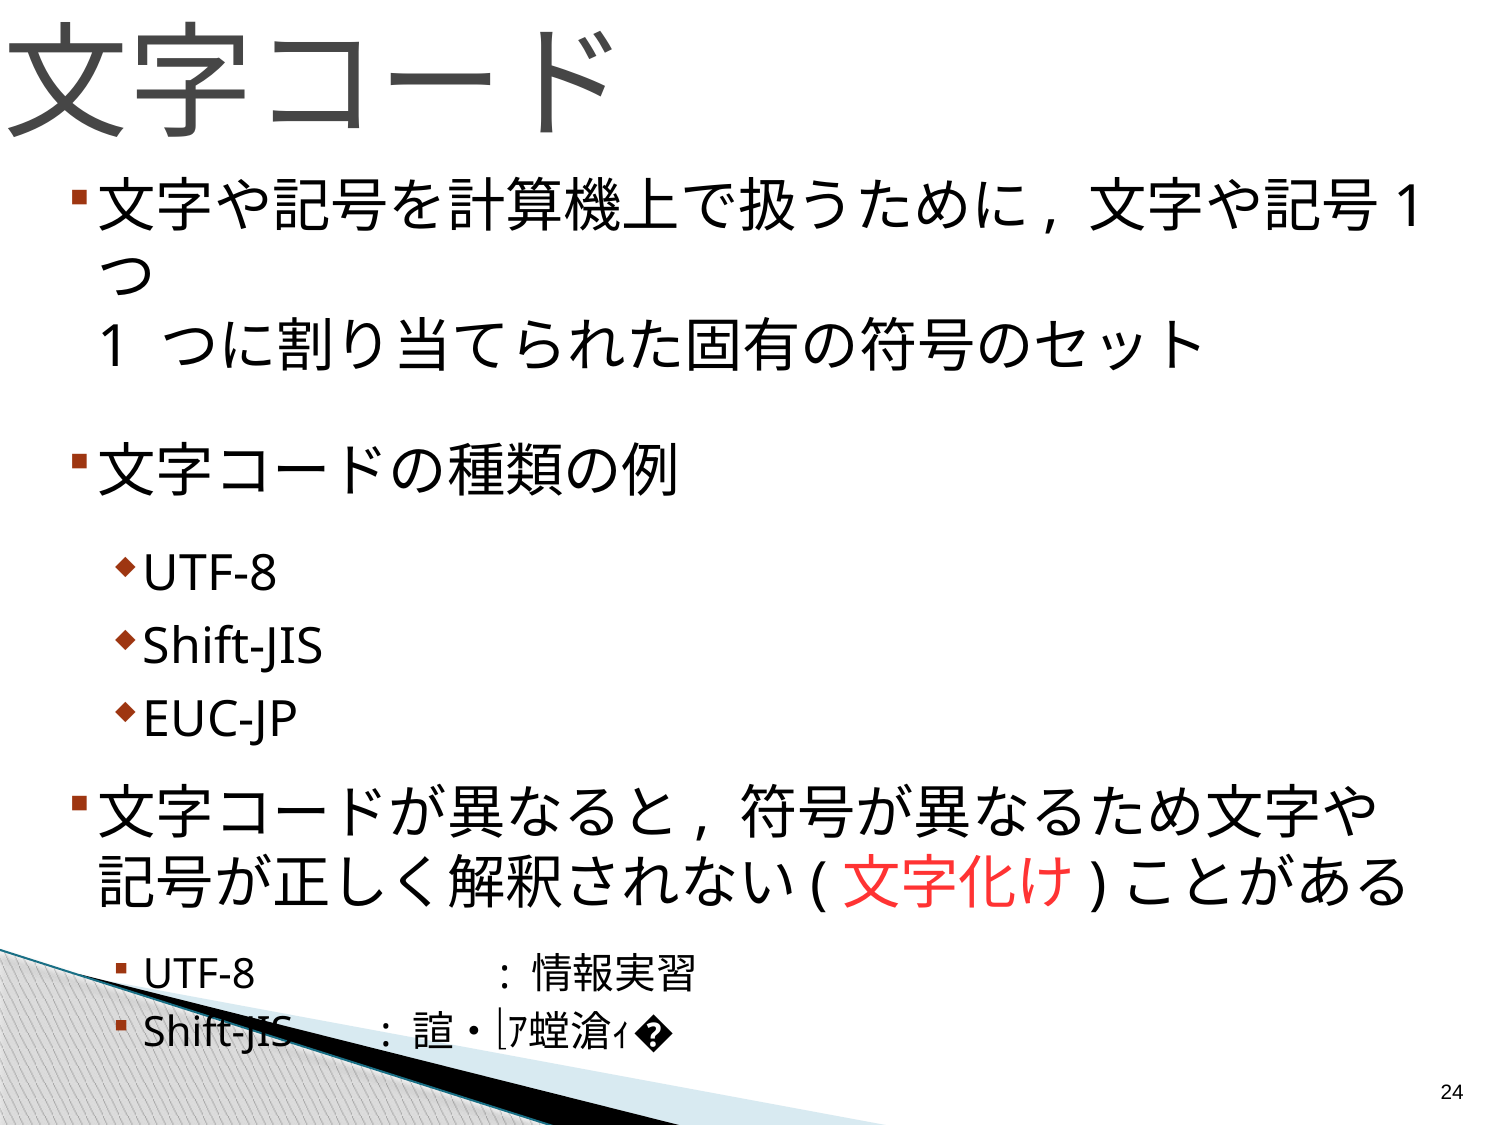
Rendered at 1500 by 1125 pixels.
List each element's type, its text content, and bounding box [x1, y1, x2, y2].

title 文字コード [0, 11, 1489, 177]
text_box 文字や記号を計算機上で扱うために, 文字や記号1 つ 1 つに割り当てられた固有の符号のセット 文字コードの種類の例 UTF-8 Shift-JIS EUC-JP 文字コードが異なると, 符号が異なるため文字や 記号が正しく解釈されない(文字化け)ことがある UTF-8 : 情報実習 Shift-JIS : 諠・ｱ螳滄ｨ� [53, 160, 1500, 998]
slide_number 24 [1418, 1051, 1479, 1112]
